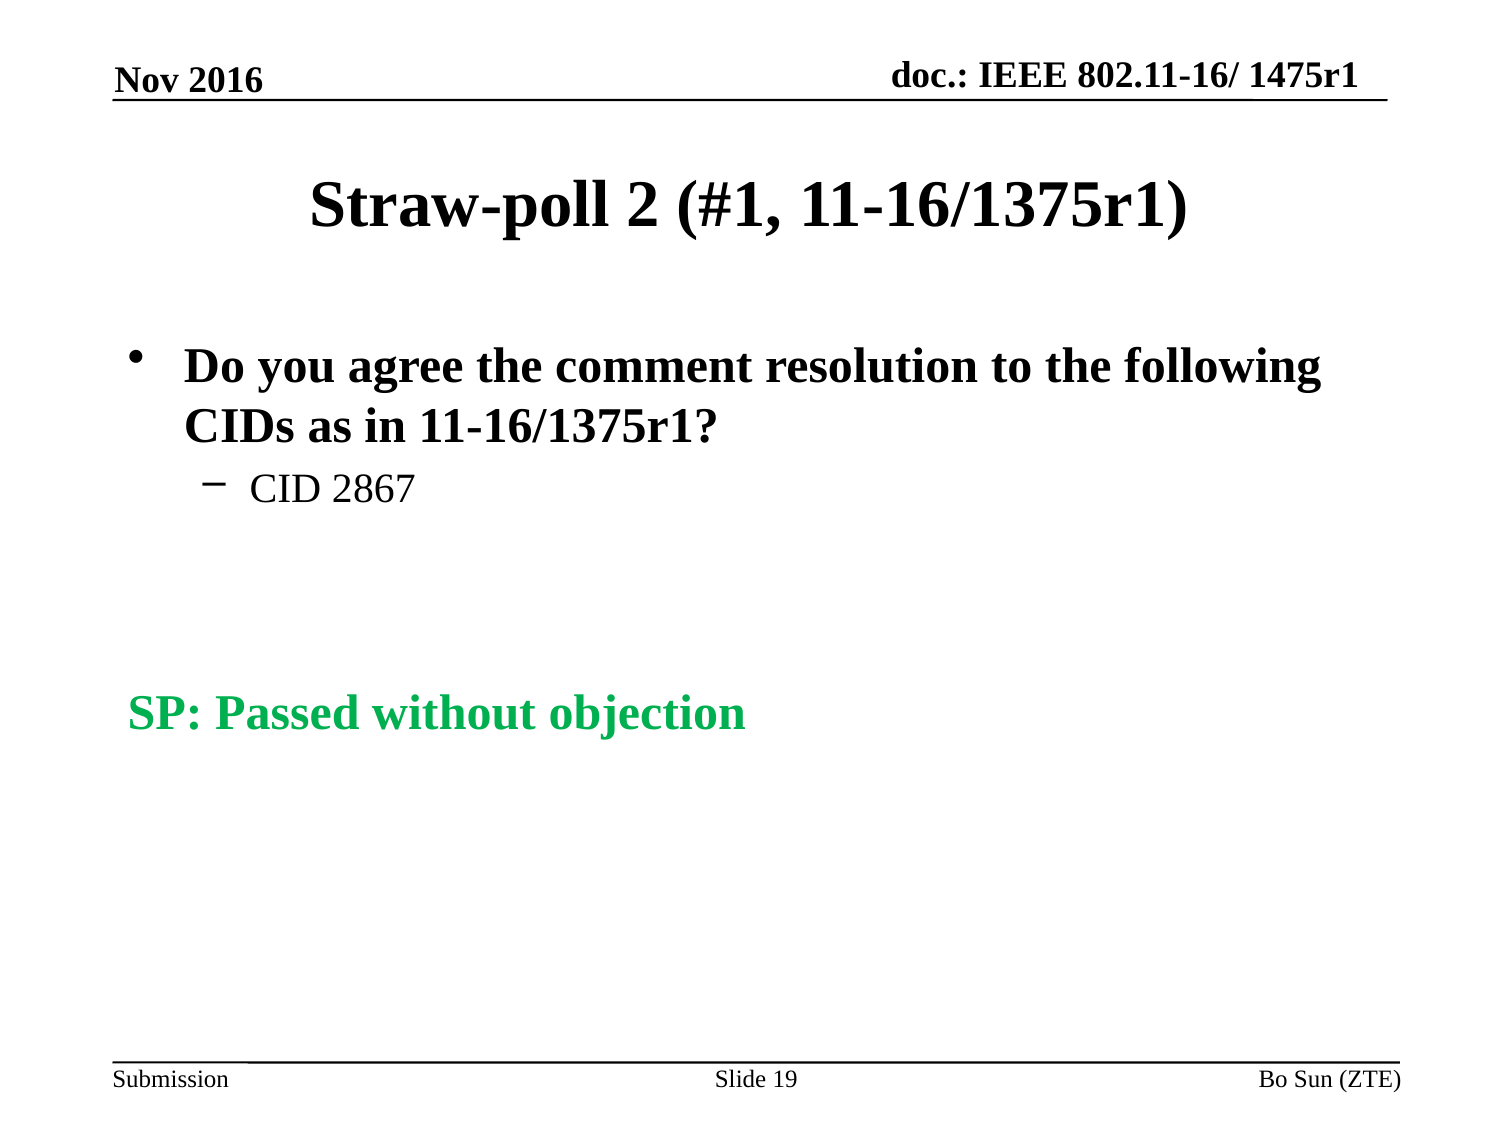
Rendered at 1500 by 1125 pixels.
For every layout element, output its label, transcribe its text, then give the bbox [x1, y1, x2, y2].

slide_number Slide 19 [712, 1061, 800, 1093]
title Straw-poll 2 (#1, 11-16/1375r1) [112, 112, 1388, 288]
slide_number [114, 54, 265, 101]
footer Bo Sun (ZTE) [1256, 1061, 1402, 1093]
list Do you agree the comment resolution to the following CIDs as in 11-16/1375r1? CID 2867 SP: Passed without objection [112, 324, 1388, 1000]
